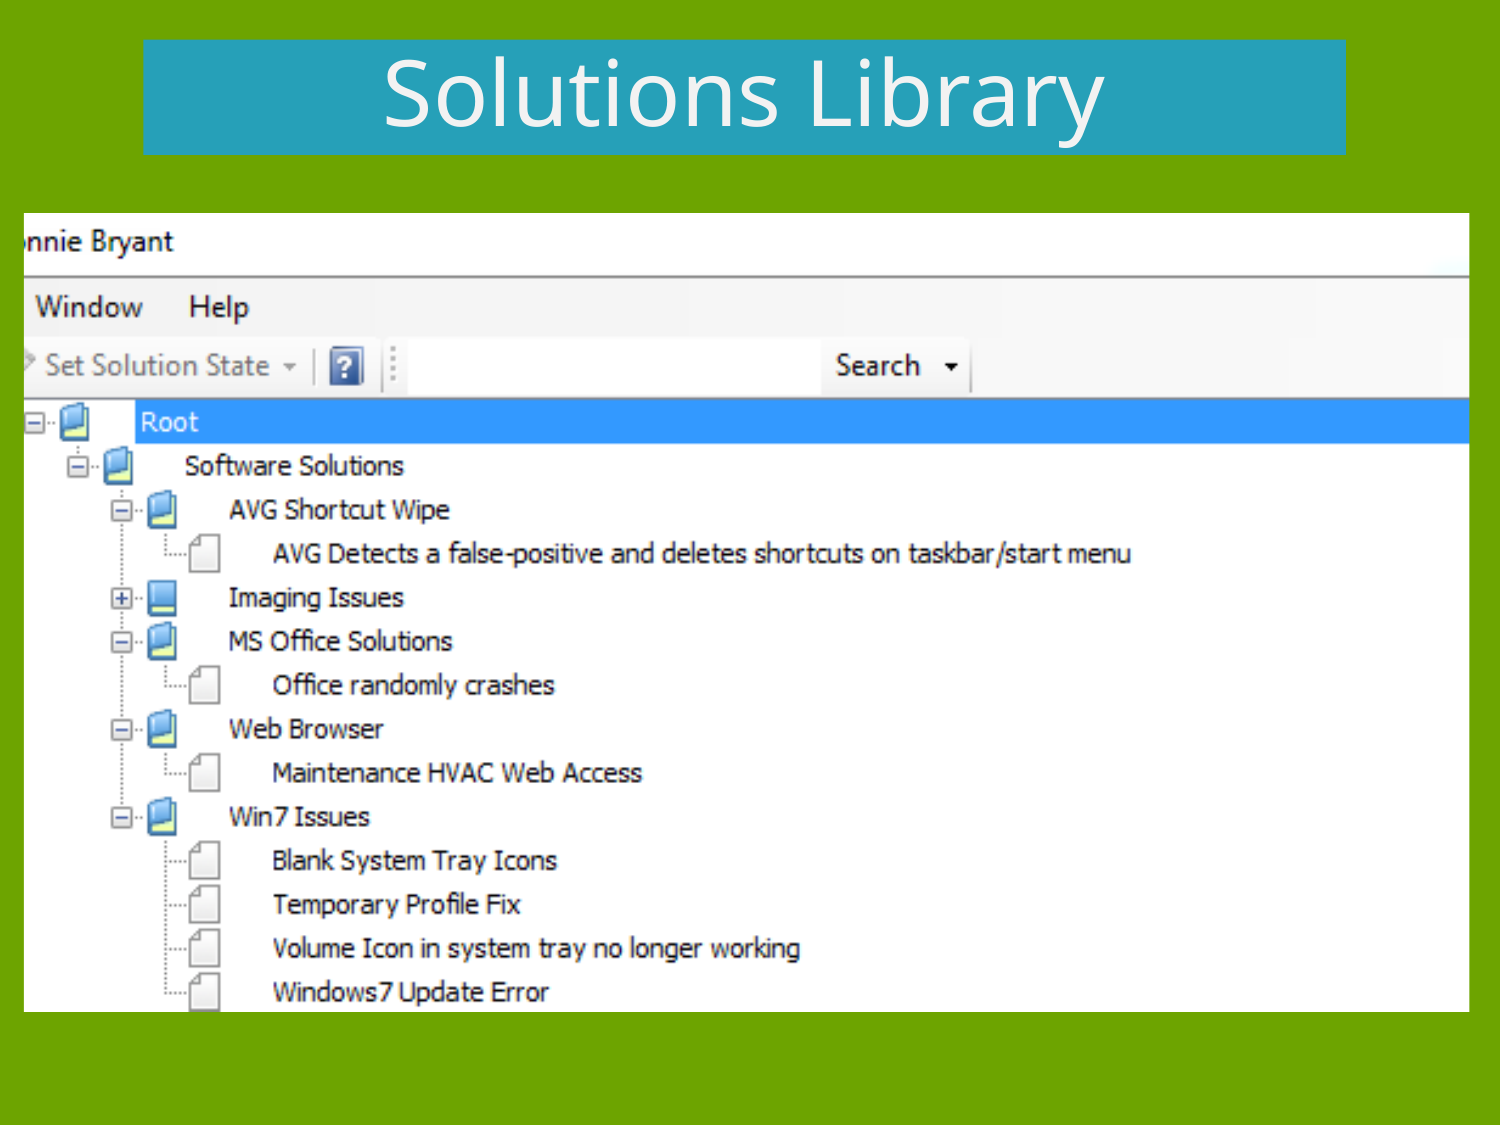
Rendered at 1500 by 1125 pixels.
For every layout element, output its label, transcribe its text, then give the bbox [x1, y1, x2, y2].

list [23, 213, 1470, 1012]
title Solutions Library [143, 39, 1346, 155]
